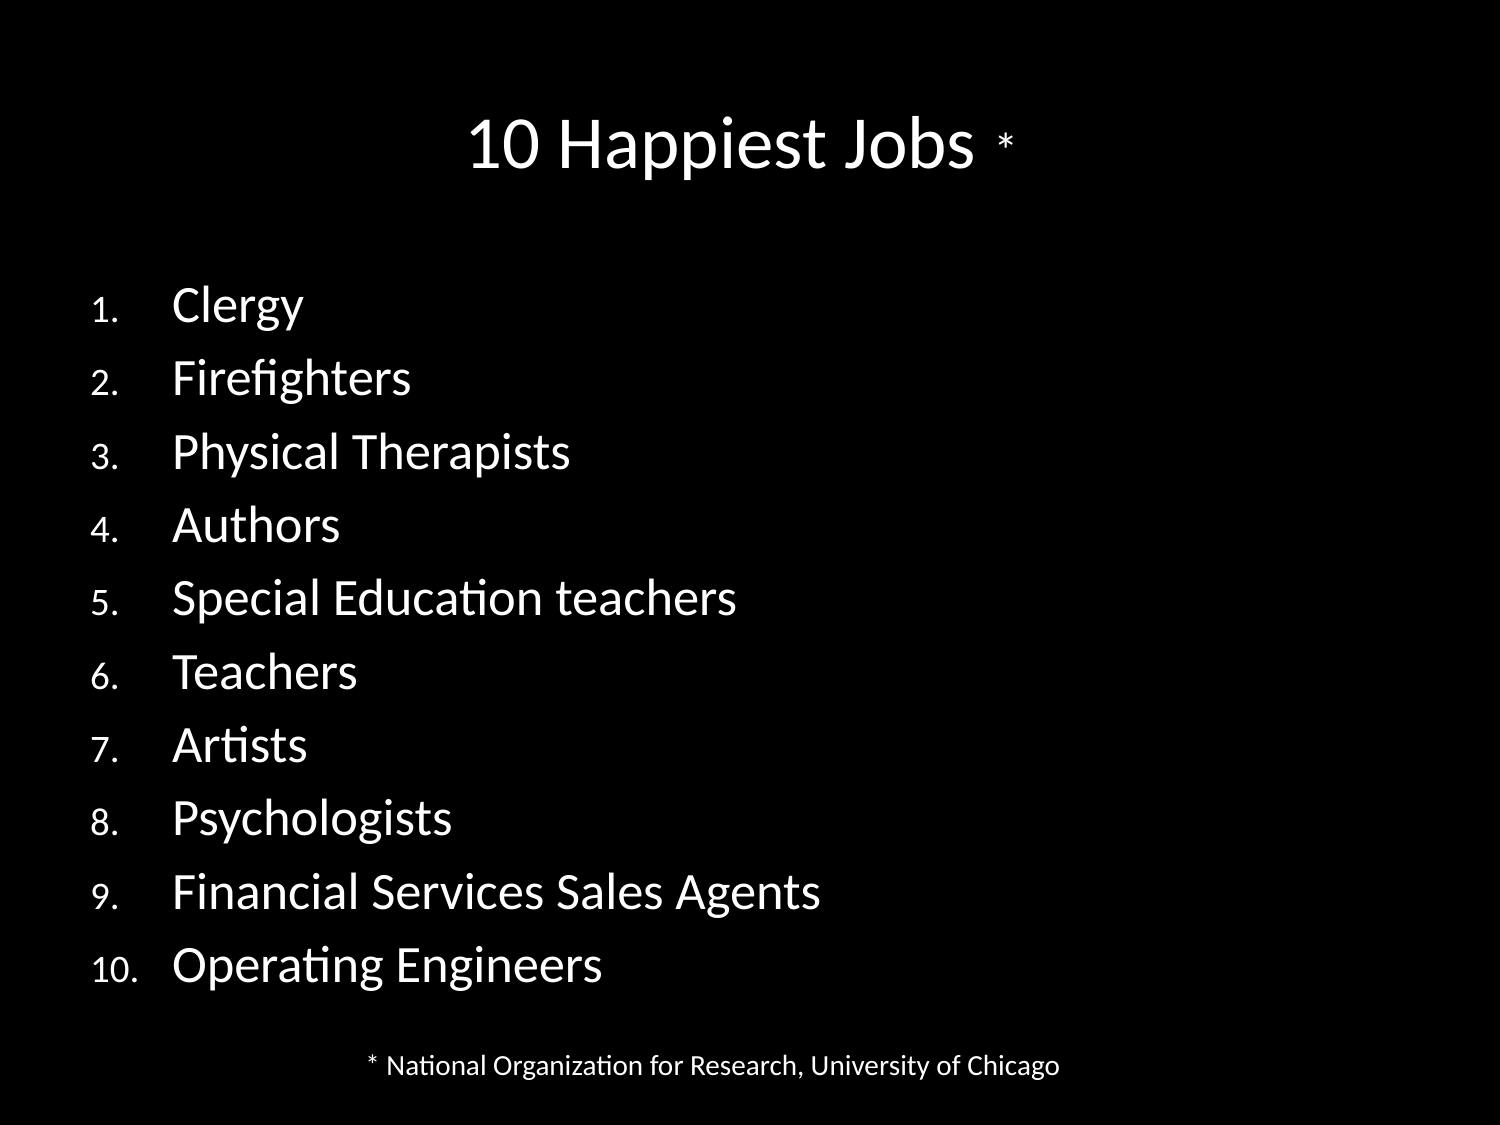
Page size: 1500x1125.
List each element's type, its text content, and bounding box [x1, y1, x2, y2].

list Clergy Firefighters Physical Therapists Authors Special Education teachers Teachers Artists Psychologists Financial Services Sales Agents Operating Engineers [75, 262, 1425, 1005]
title 10 Happiest Jobs * [75, 45, 1425, 233]
text_box * National Organization for Research, University of Chicago [344, 1038, 1082, 1089]
